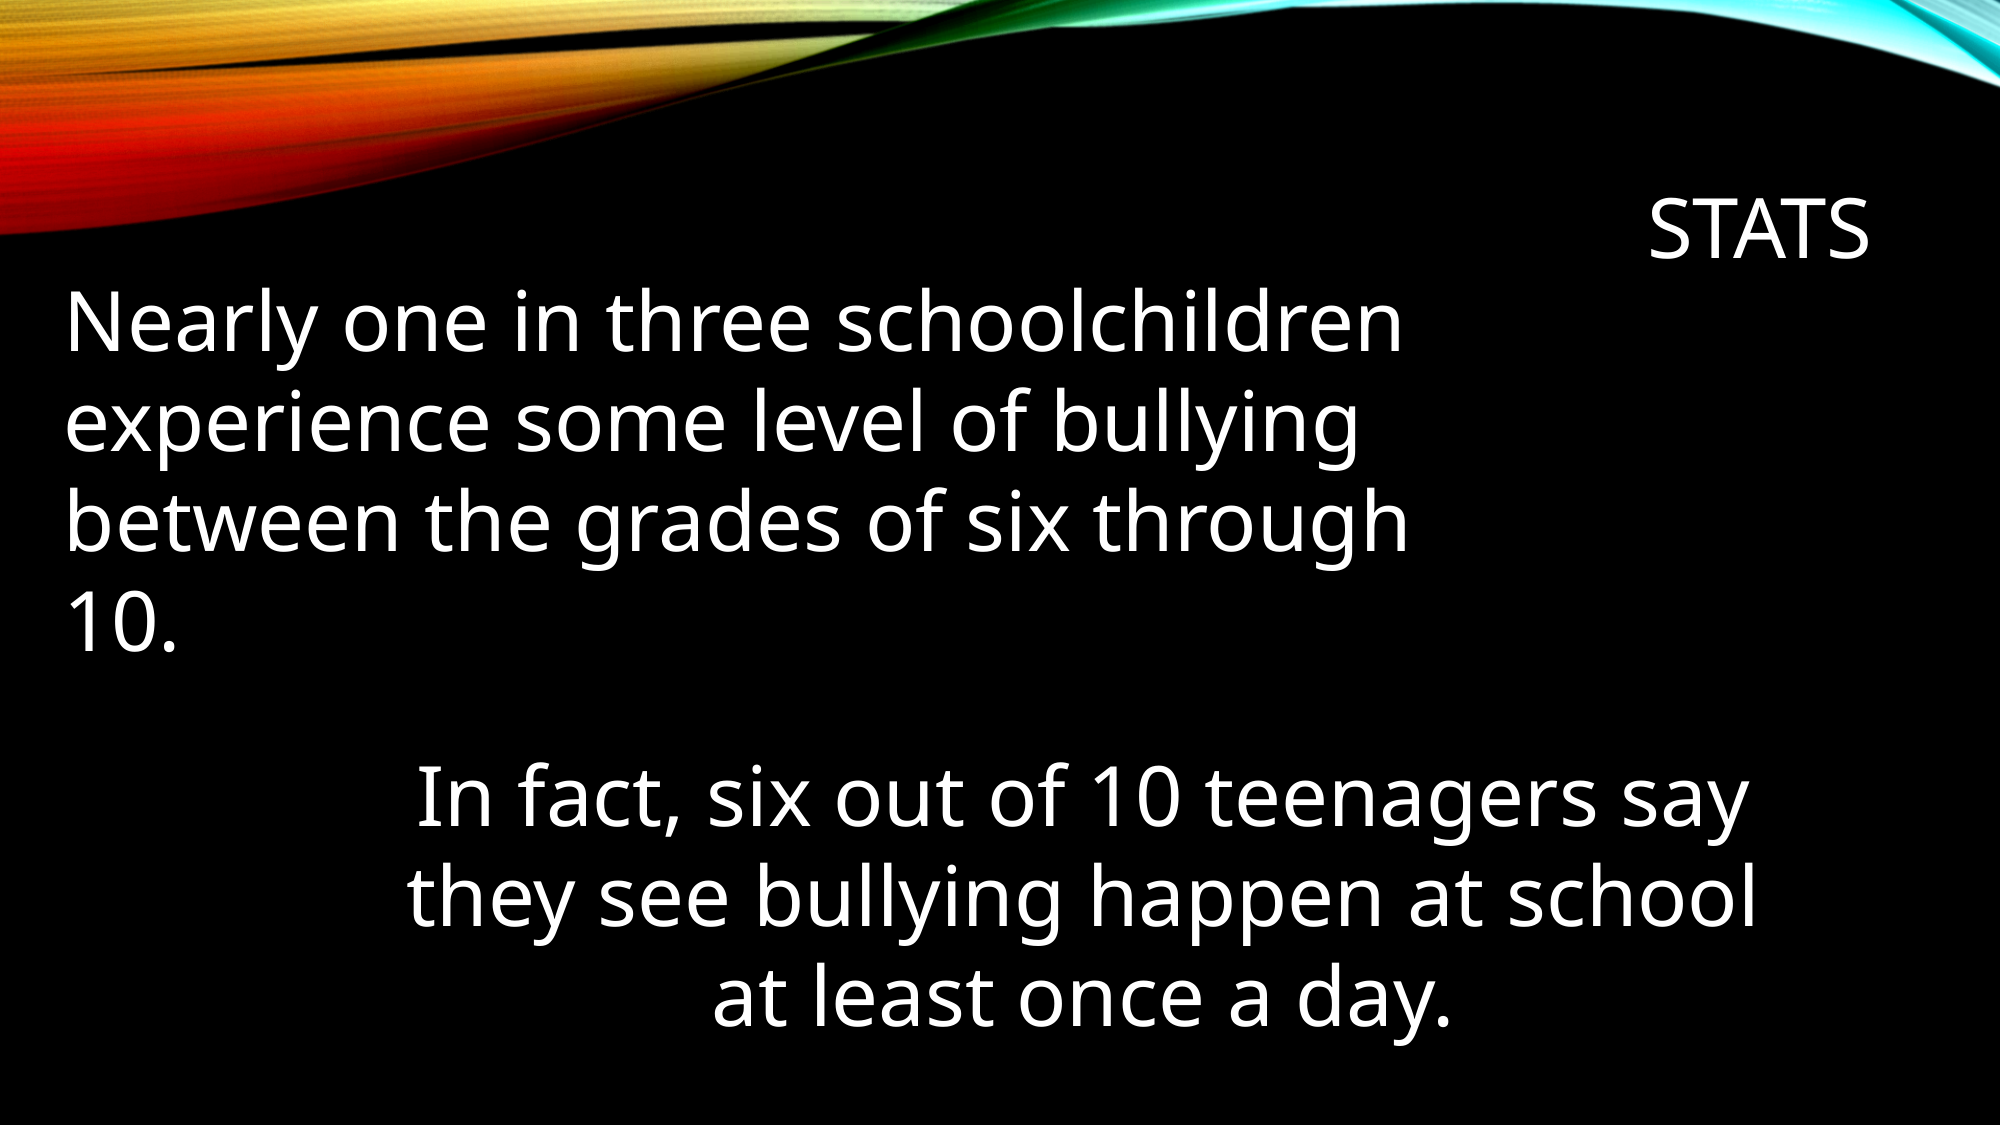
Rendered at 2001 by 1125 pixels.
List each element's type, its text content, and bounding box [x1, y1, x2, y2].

picture [0, 0, 2000, 237]
text_box Nearly one in three schoolchildren experience some level of bullying between the grades of six through 10. [49, 261, 1437, 676]
text_box In fact, six out of 10 teenagers say they see bullying happen at school at least once a day. [362, 735, 1806, 1051]
title Stats [474, 125, 1888, 338]
